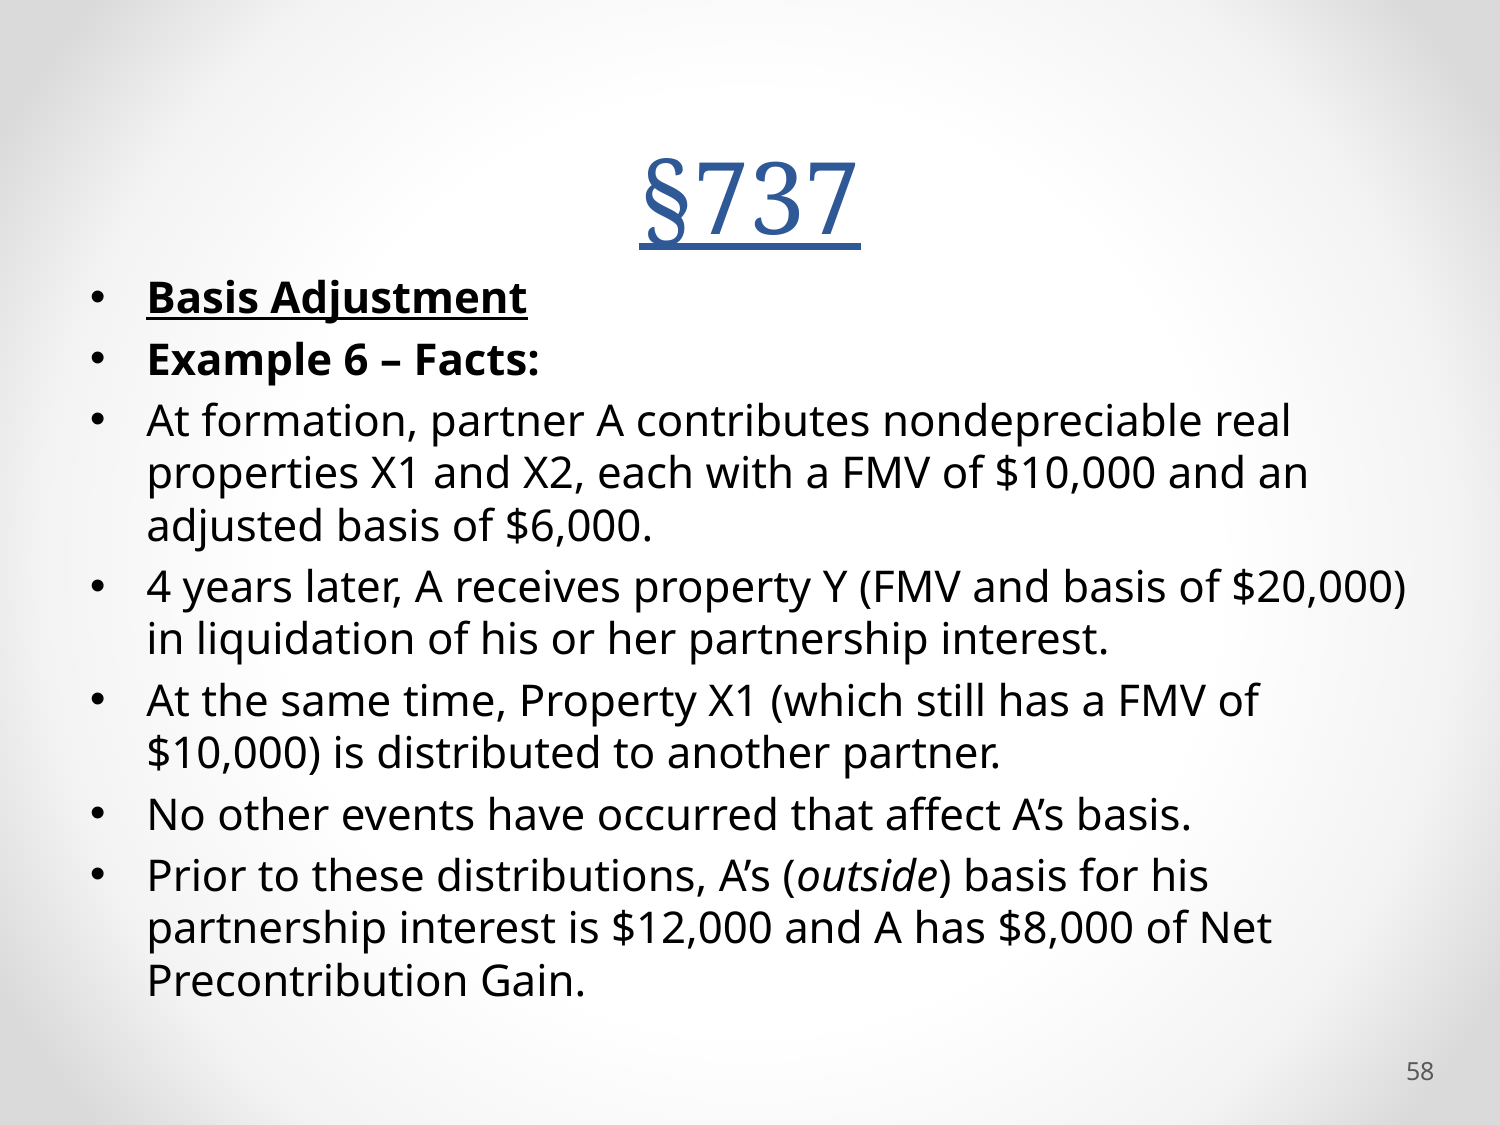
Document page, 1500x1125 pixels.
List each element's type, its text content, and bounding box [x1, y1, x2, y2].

slide_number 58 [1401, 1042, 1494, 1103]
title §737 [75, 0, 1425, 262]
picture [0, 0, 1500, 1125]
list Basis Adjustment Example 6 – Facts: At formation, partner A contributes nondepreciable real properties X1 and X2, each with a FMV of $10,000 and an adjusted basis of $6,000. 4 years later, A receives property Y (FMV and basis of $20,000) in liquidation of his or her partnership interest. At the same time, Property X1 (which still has a FMV of $10,000) is distributed to another partner. No other events have occurred that affect A’s basis. Prior to these distributions, A’s (outside) basis for his partnership interest is $12,000 and A has $8,000 of Net Precontribution Gain. [75, 262, 1425, 1050]
